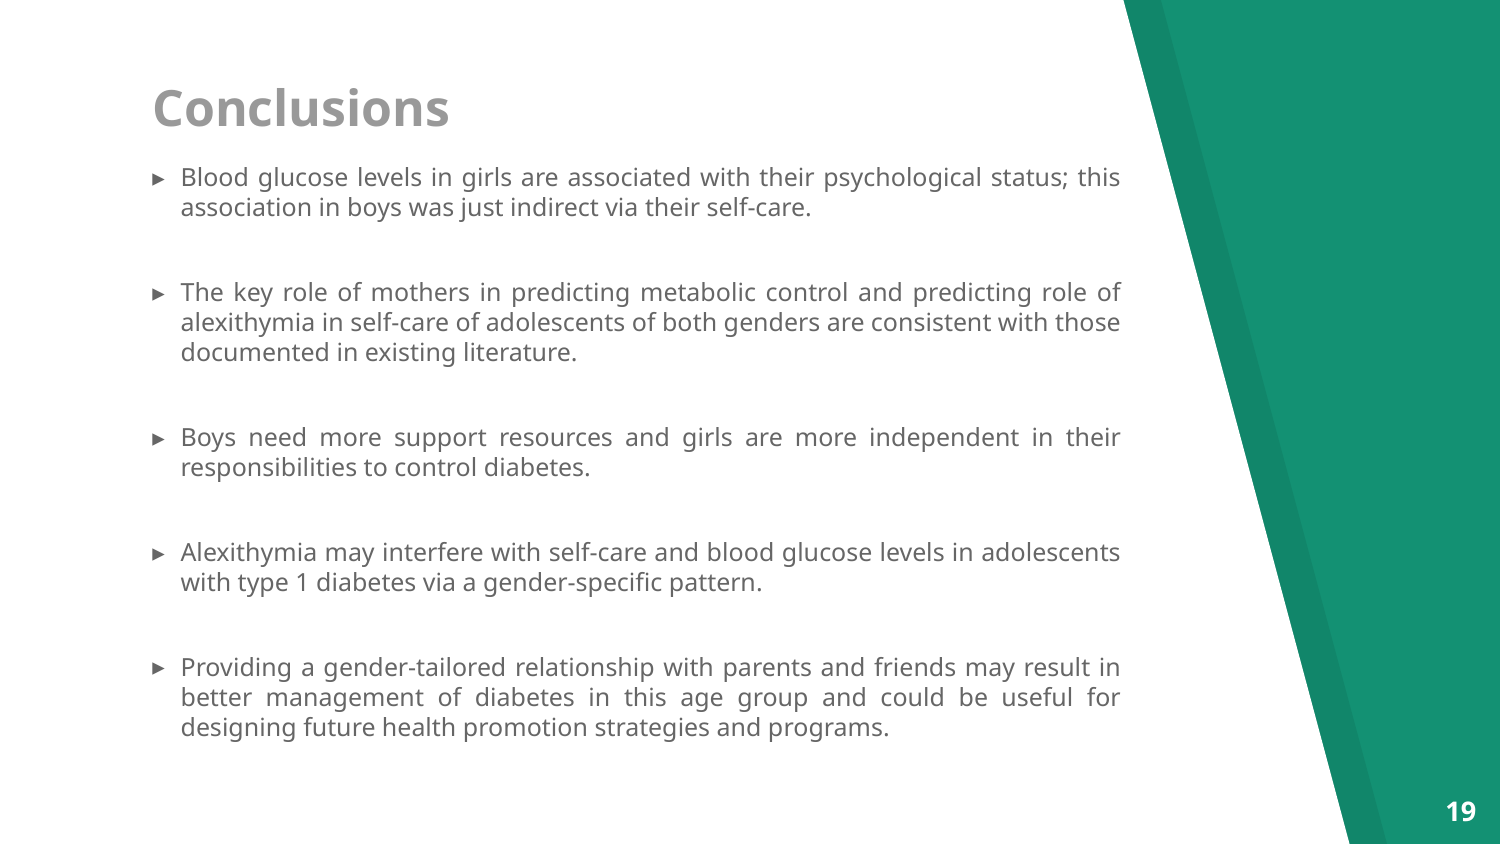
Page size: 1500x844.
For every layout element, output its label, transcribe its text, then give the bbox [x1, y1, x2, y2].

list Blood glucose levels in girls are associated with their psychological status; this association in boys was just indirect via their self-care. The key role of mothers in predicting metabolic control and predicting role of alexithymia in self-care of adolescents of both genders are consistent with those documented in existing literature. Boys need more support resources and girls are more independent in their responsibilities to control diabetes. Alexithymia may interfere with self-care and blood glucose levels in adolescents with type 1 diabetes via a gender-specific pattern. Providing a gender-tailored relationship with parents and friends may result in better management of diabetes in this age group and could be useful for designing future health promotion strategies and programs. [137, 146, 1138, 785]
title Conclusions [137, 71, 1011, 146]
slide_number 19 [1401, 779, 1492, 844]
